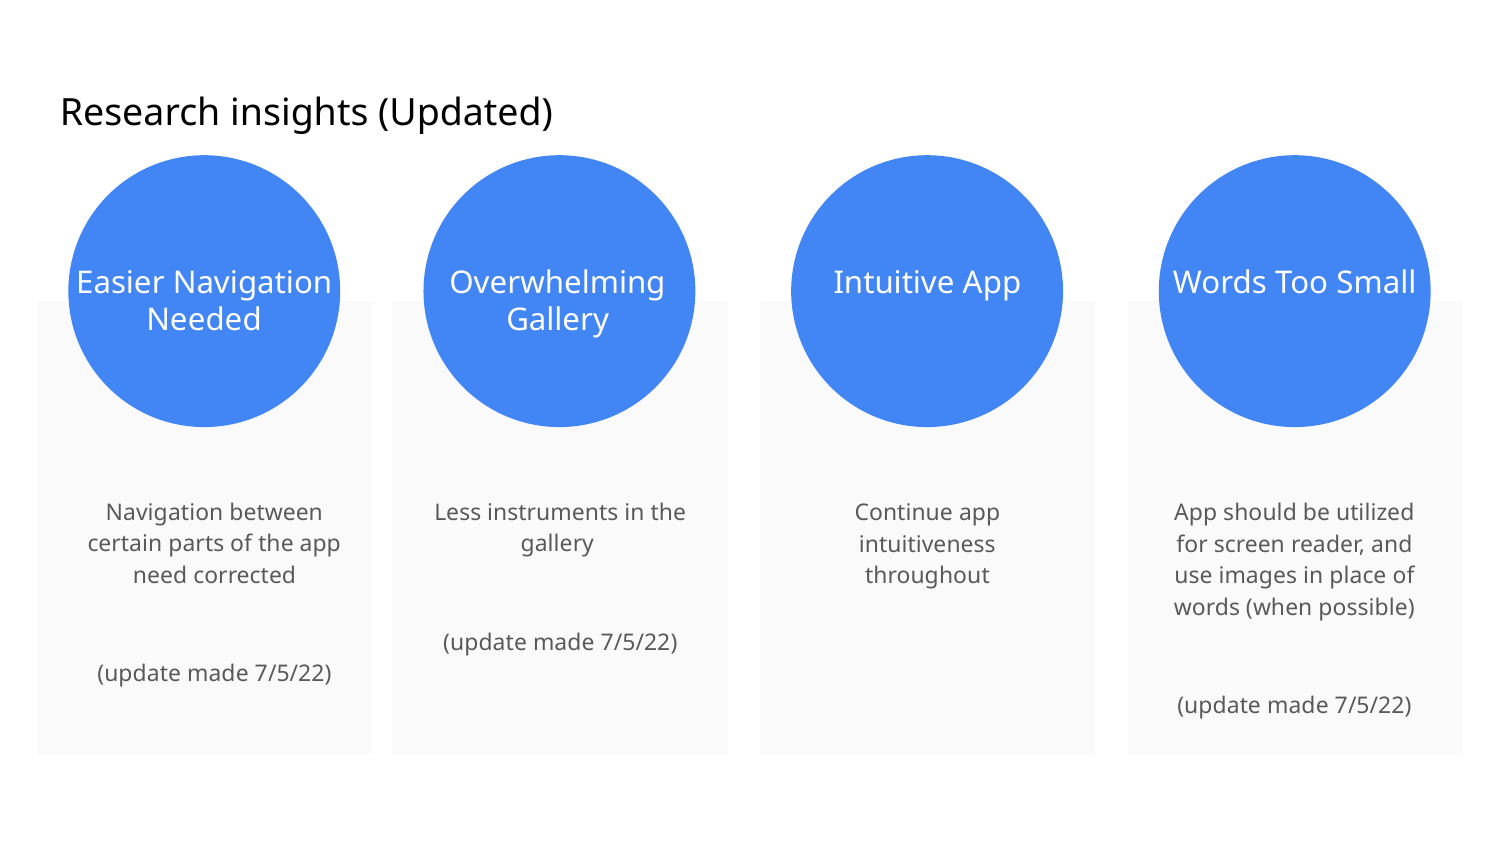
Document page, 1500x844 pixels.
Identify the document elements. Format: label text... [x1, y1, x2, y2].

text_box [798, 336, 1056, 417]
text_box Intuitive App [781, 246, 1074, 336]
text_box [798, 155, 1056, 246]
text_box [1127, 301, 1463, 755]
text_box Continue app intuitiveness throughout [781, 417, 1074, 638]
text_box Navigation between certain parts of the app need corrected (update made 7/5/22) [68, 417, 361, 638]
text_box [1166, 336, 1424, 417]
text_box [1166, 155, 1423, 246]
text_box [431, 336, 688, 417]
text_box [431, 155, 688, 246]
text_box Overwhelming Gallery [411, 246, 704, 336]
text_box Easier Navigation Needed [58, 246, 351, 336]
text_box [392, 301, 728, 755]
text_box [37, 301, 372, 755]
text_box App should be utilized for screen reader, and use images in place of words (when possible) (update made 7/5/22) [1148, 417, 1441, 638]
text_box [760, 301, 1095, 755]
text_box [76, 155, 333, 246]
text_box Research insights (Updated) [44, 66, 801, 146]
text_box [75, 336, 333, 417]
text_box Words Too Small [1148, 246, 1441, 336]
text_box Less instruments in the gallery (update made 7/5/22) [414, 417, 707, 638]
